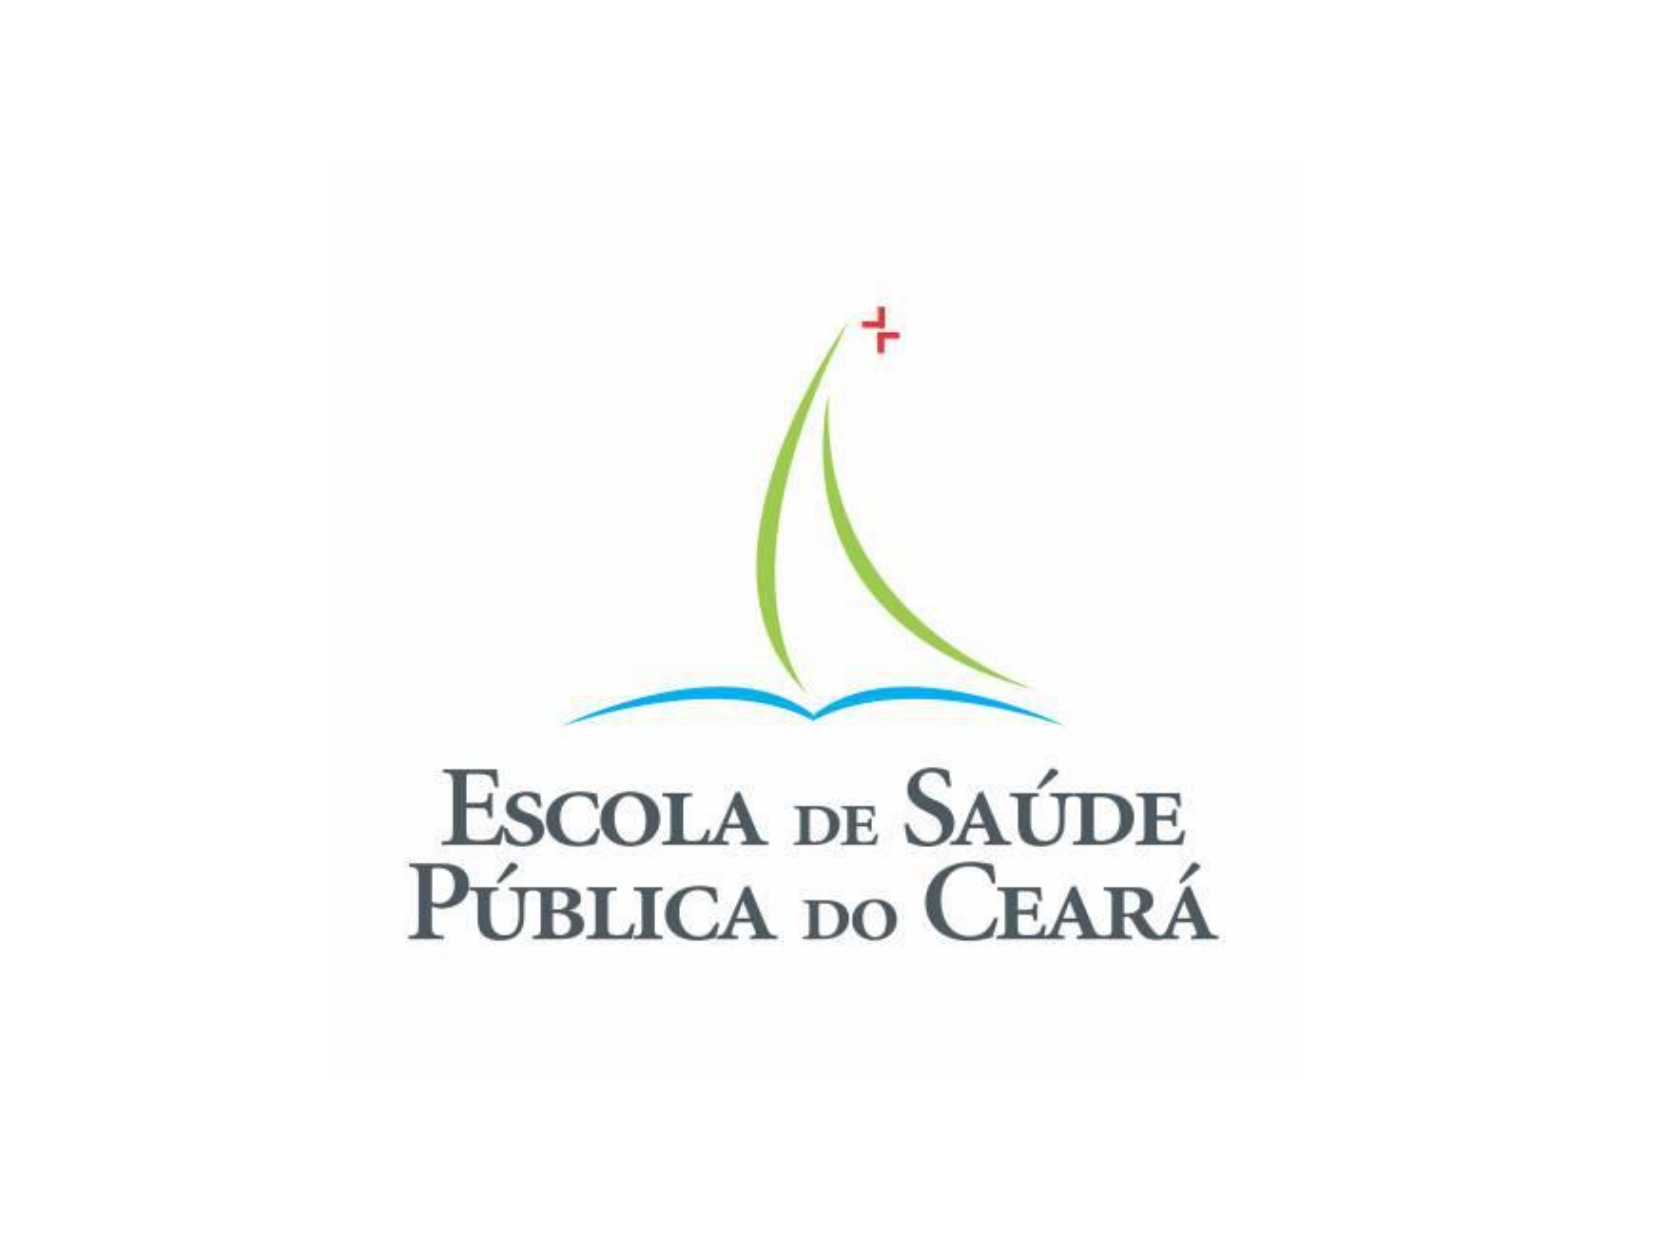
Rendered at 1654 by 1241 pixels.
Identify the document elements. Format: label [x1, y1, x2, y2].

picture [328, 165, 1300, 1083]
